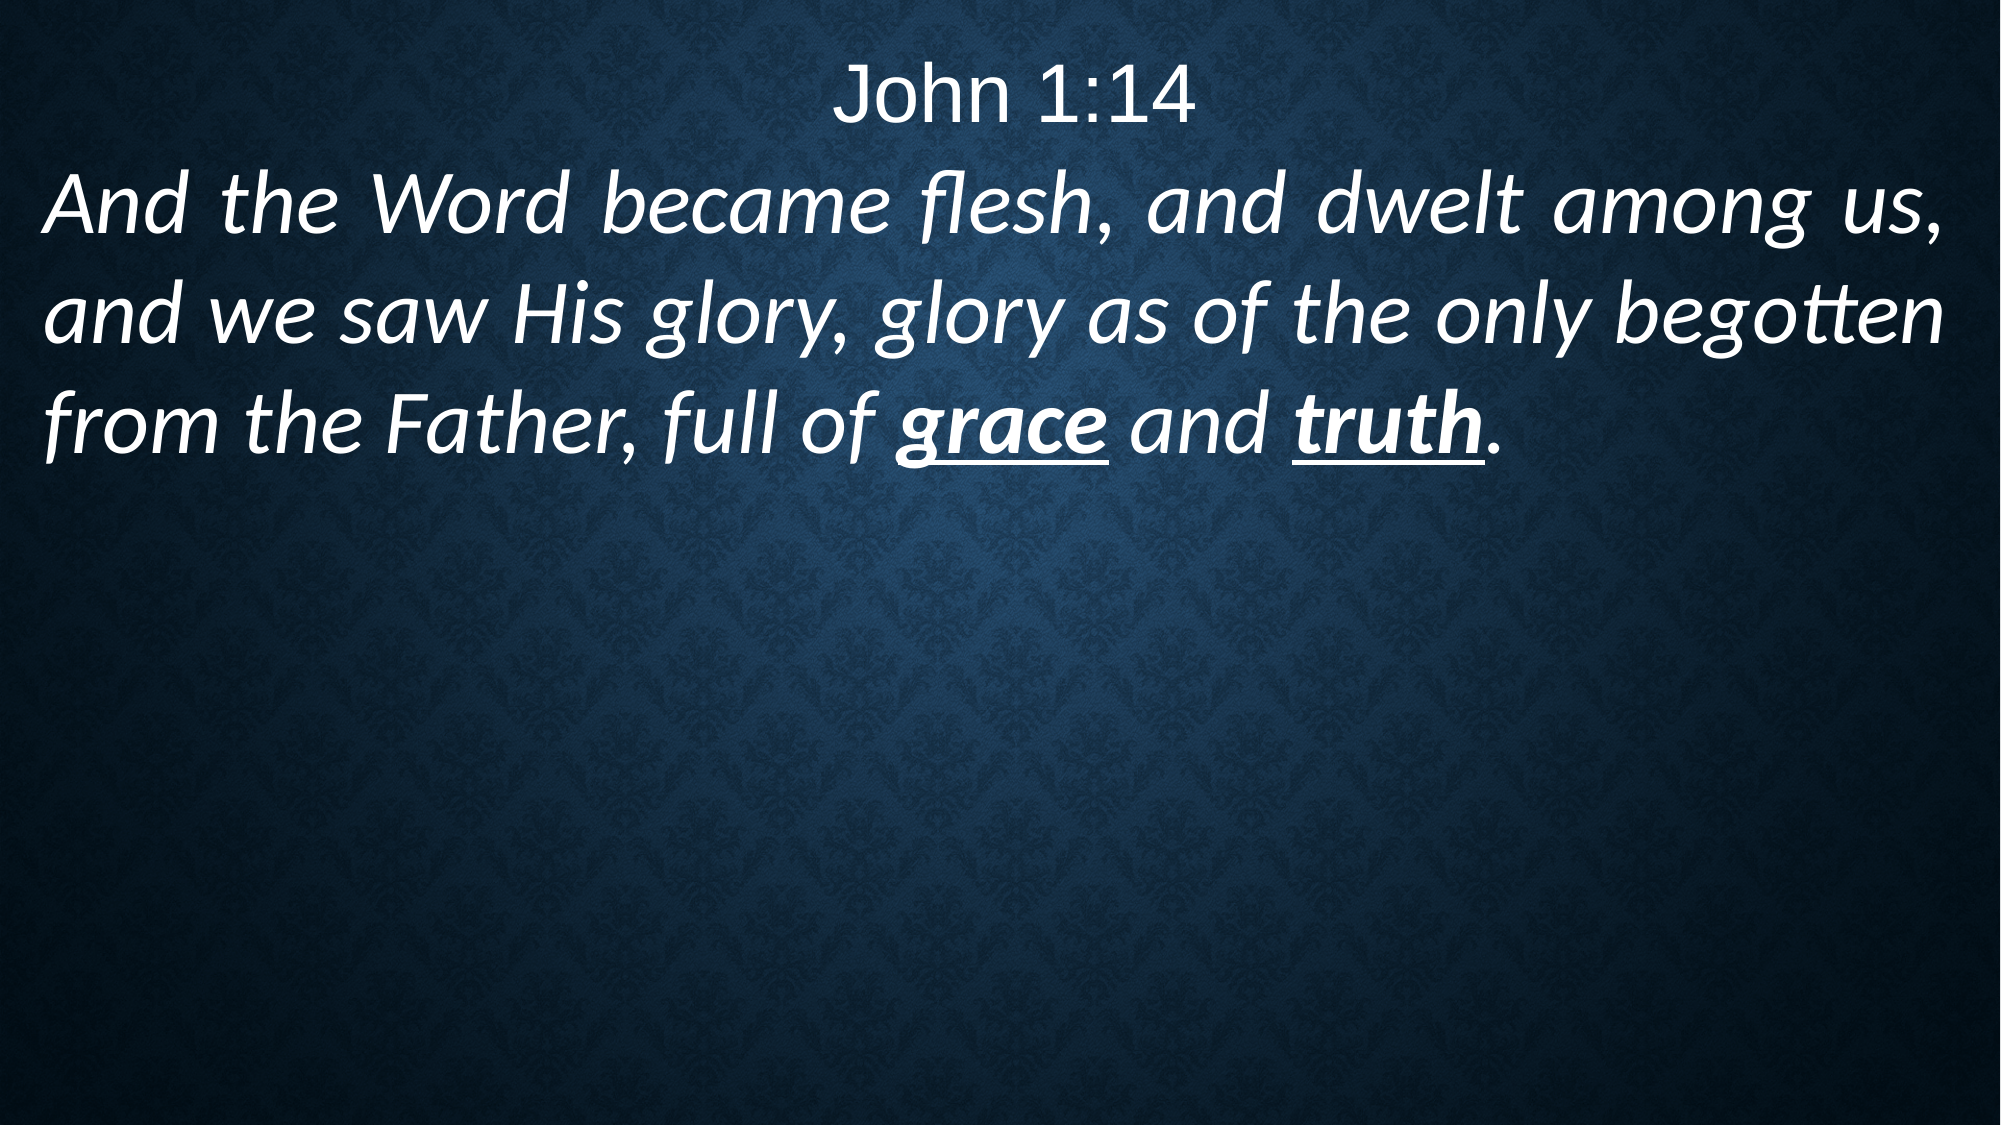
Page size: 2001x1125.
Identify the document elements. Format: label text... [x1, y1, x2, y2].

text_box John 1:14 [55, 31, 1974, 146]
text_box And the Word became flesh, and dwelt among us, and we saw His glory, glory as of the only begotten from the Father, full of grace and truth. [28, 134, 1965, 480]
